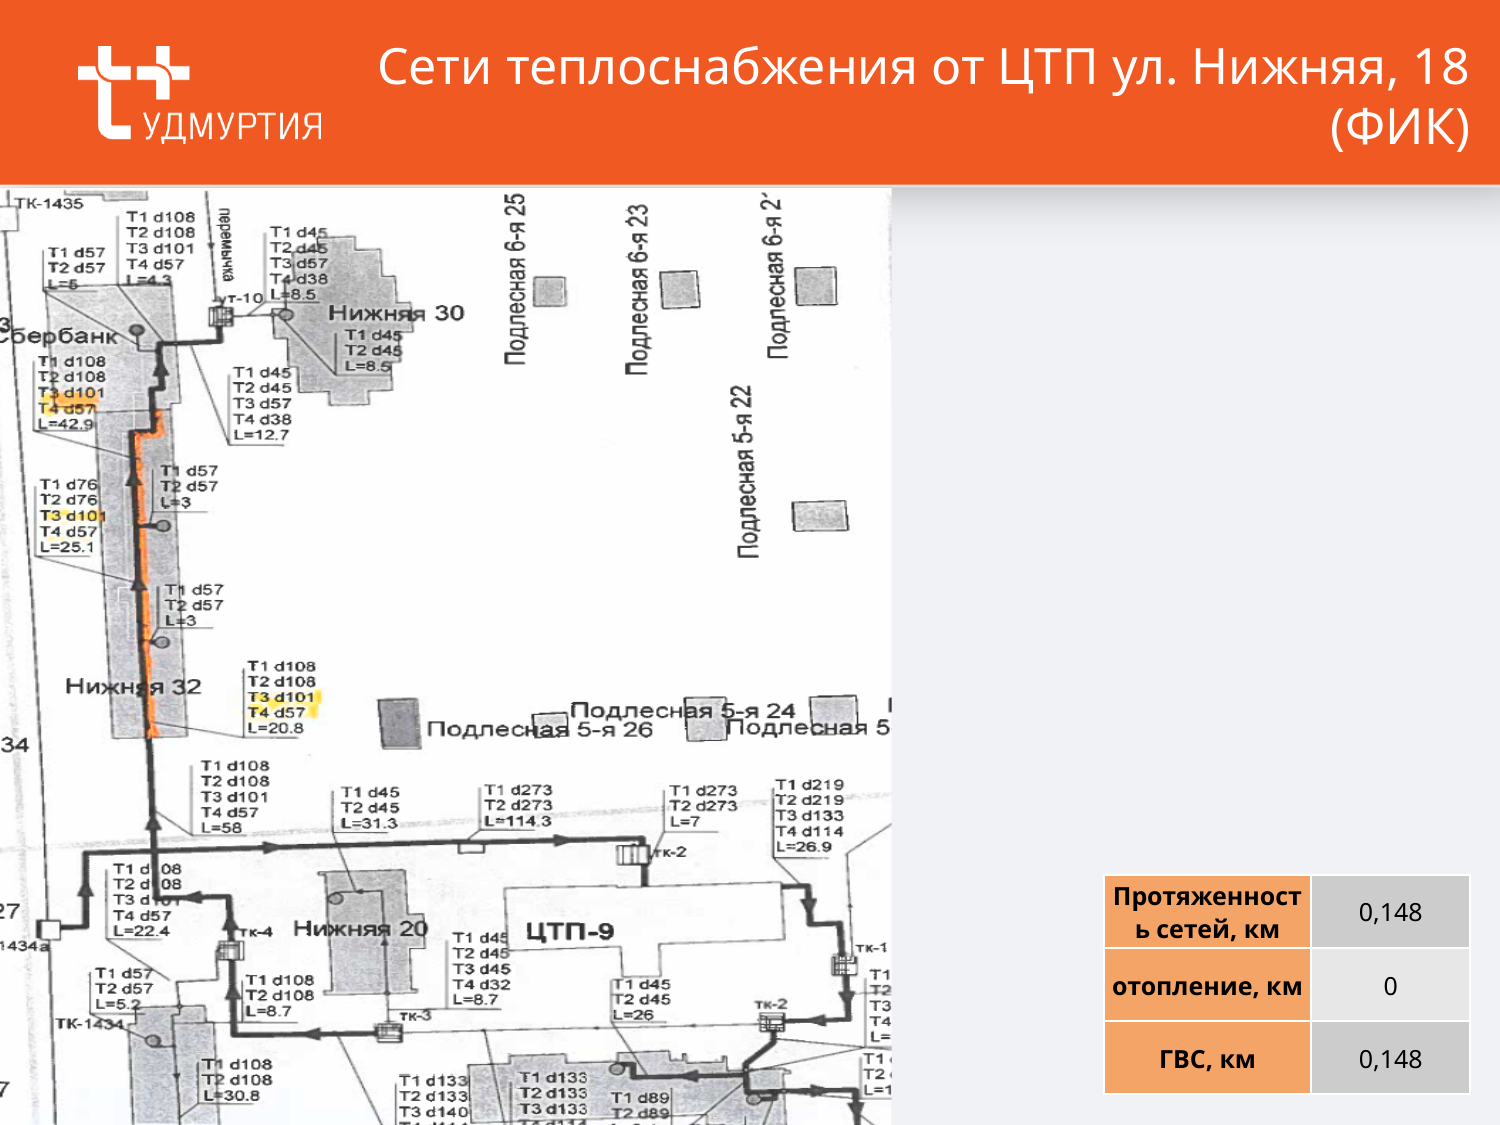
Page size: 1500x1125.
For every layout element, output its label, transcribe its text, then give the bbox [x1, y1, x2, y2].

title Сети теплоснабжения от ЦТП ул. Нижняя, 18 (ФИК) [367, 33, 1471, 155]
picture [0, 188, 892, 1125]
picture [78, 46, 321, 144]
table_cell отопление, км [1105, 949, 1310, 1020]
table_header 0,148 [1312, 876, 1469, 947]
table_cell 0,148 [1312, 1022, 1469, 1093]
table_header Протяженность сетей, км [1105, 876, 1310, 947]
table_cell ГВС, км [1105, 1022, 1310, 1093]
table_cell 0 [1312, 949, 1469, 1020]
